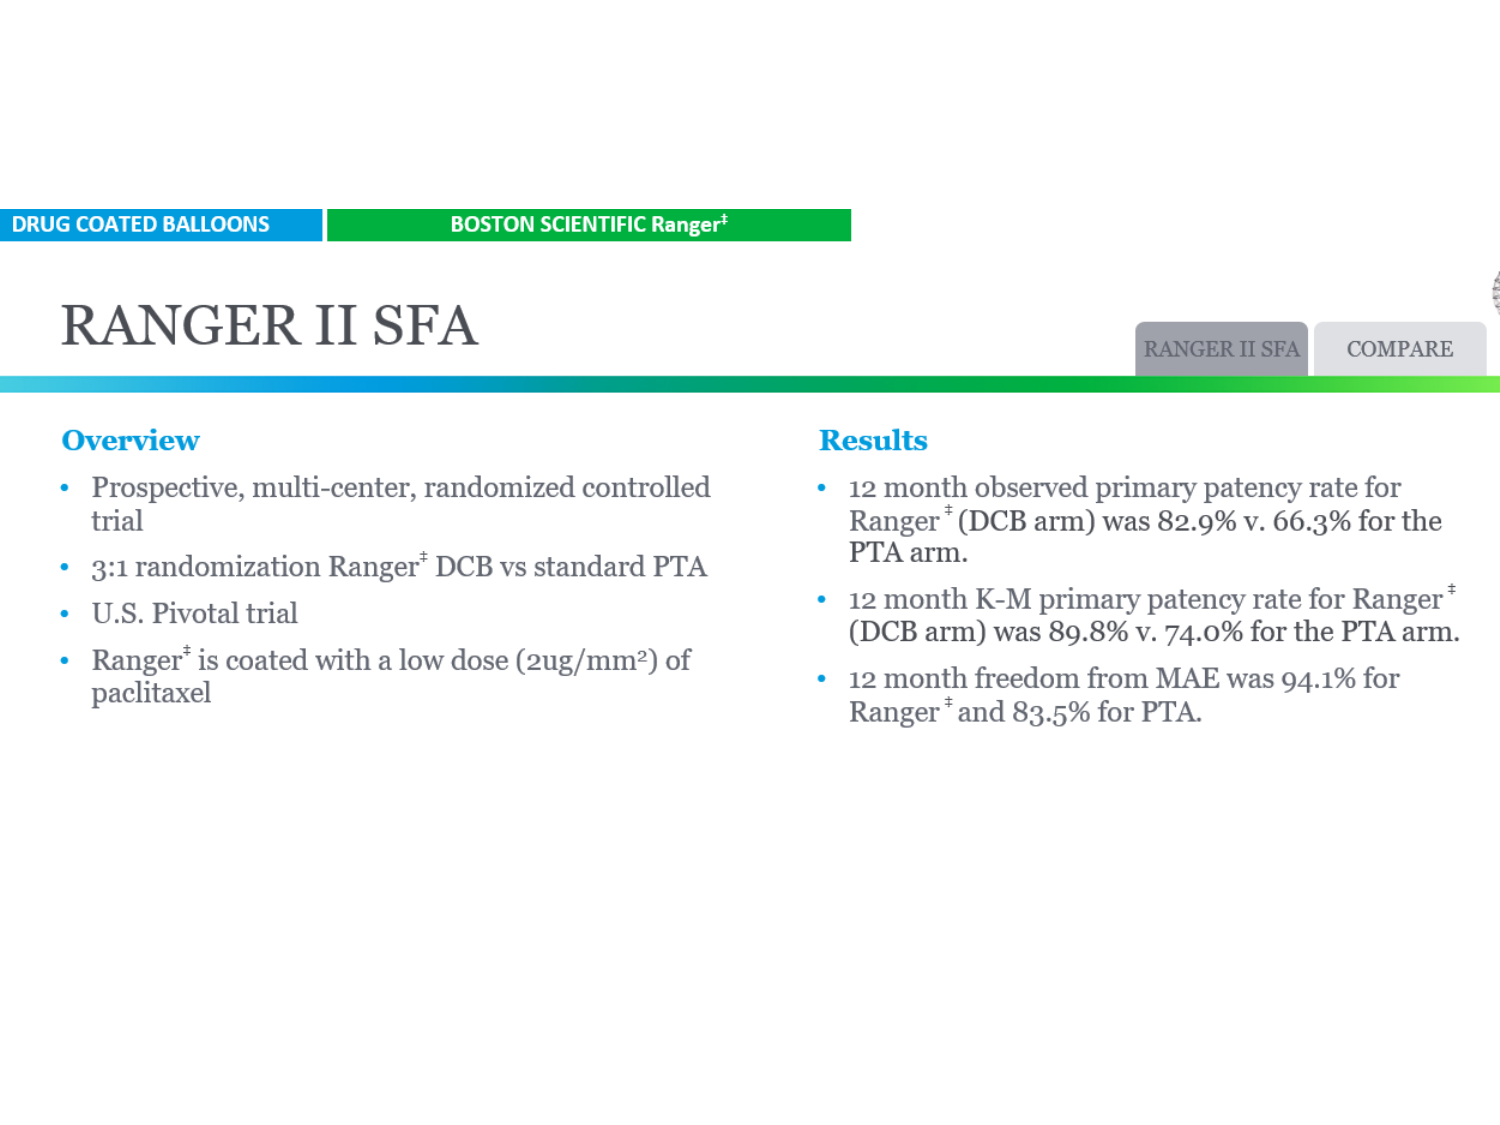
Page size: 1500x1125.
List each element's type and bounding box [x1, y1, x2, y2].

picture [211, 217, 256, 231]
picture [0, 209, 1500, 916]
picture [177, 217, 210, 231]
picture [77, 217, 88, 231]
picture [57, 217, 69, 231]
picture [41, 217, 53, 231]
picture [89, 217, 104, 231]
picture [259, 217, 269, 231]
picture [144, 217, 156, 231]
picture [14, 217, 39, 231]
picture [119, 217, 141, 231]
picture [164, 217, 174, 231]
picture [105, 217, 118, 231]
